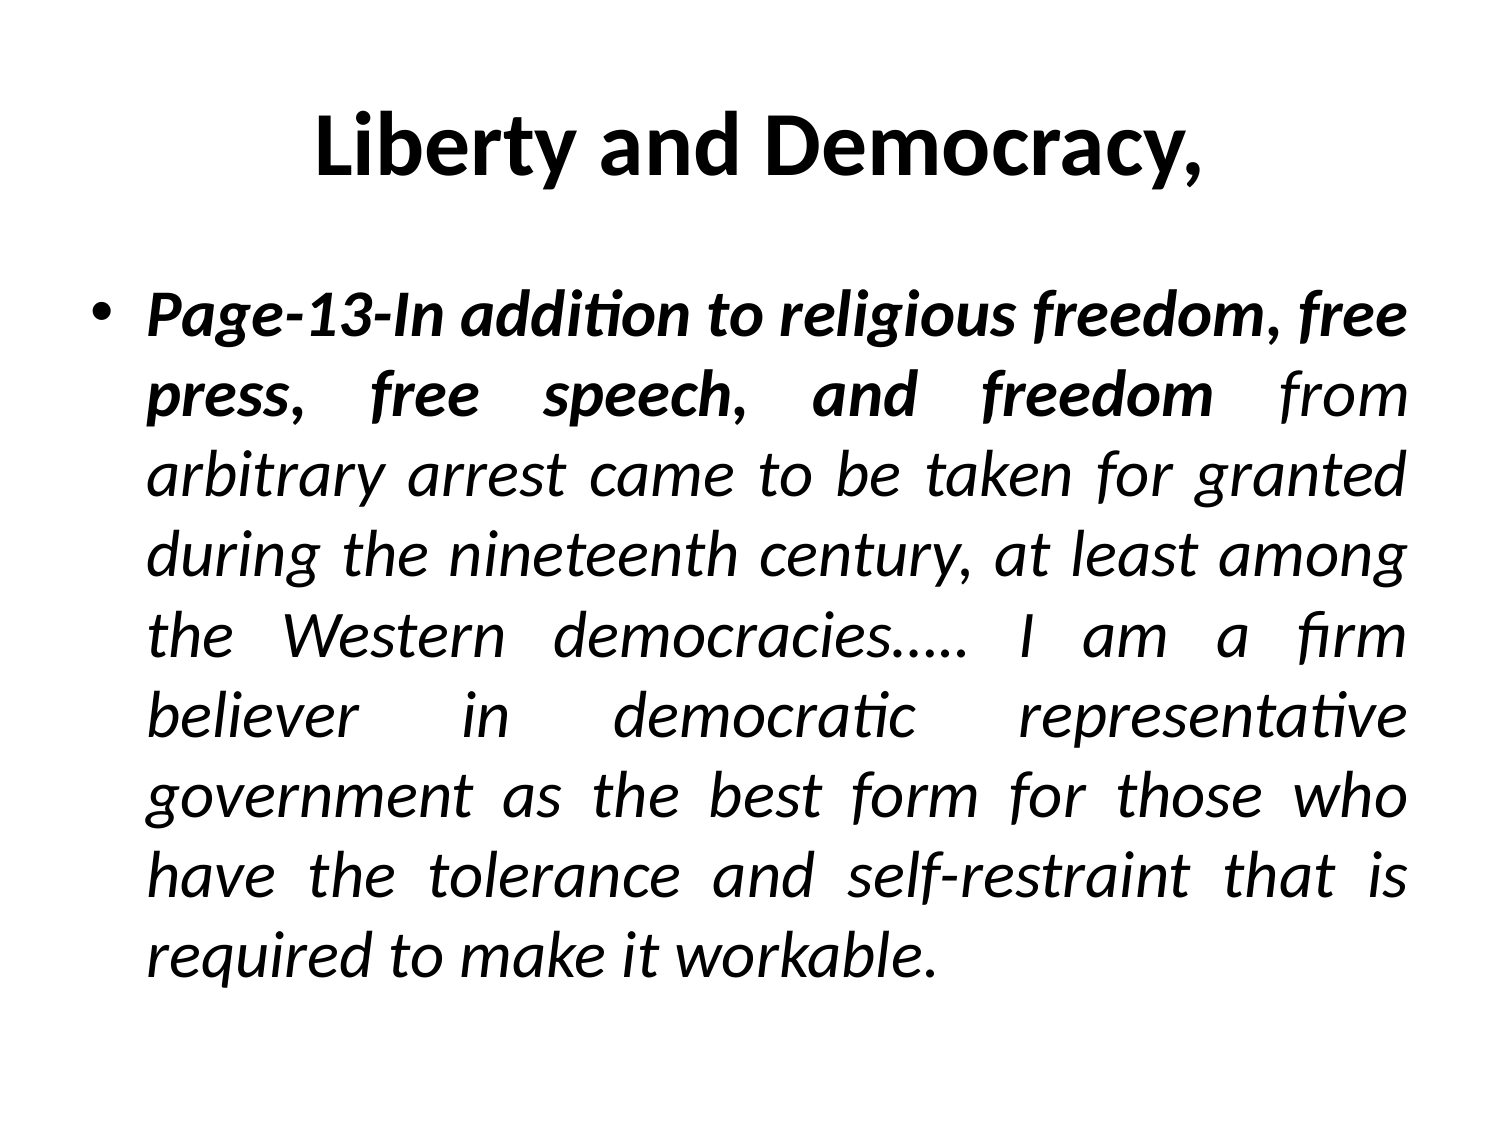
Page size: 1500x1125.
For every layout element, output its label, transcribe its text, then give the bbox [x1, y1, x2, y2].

title Liberty and Democracy, [75, 45, 1425, 233]
list Page-13-In addition to religious freedom, free press, free speech, and freedom from arbitrary arrest came to be taken for granted during the nineteenth century, at least among the Western democracies….. I am a firm believer in democratic representative government as the best form for those who have the tolerance and self-restraint that is required to make it workable. [75, 262, 1425, 1005]
